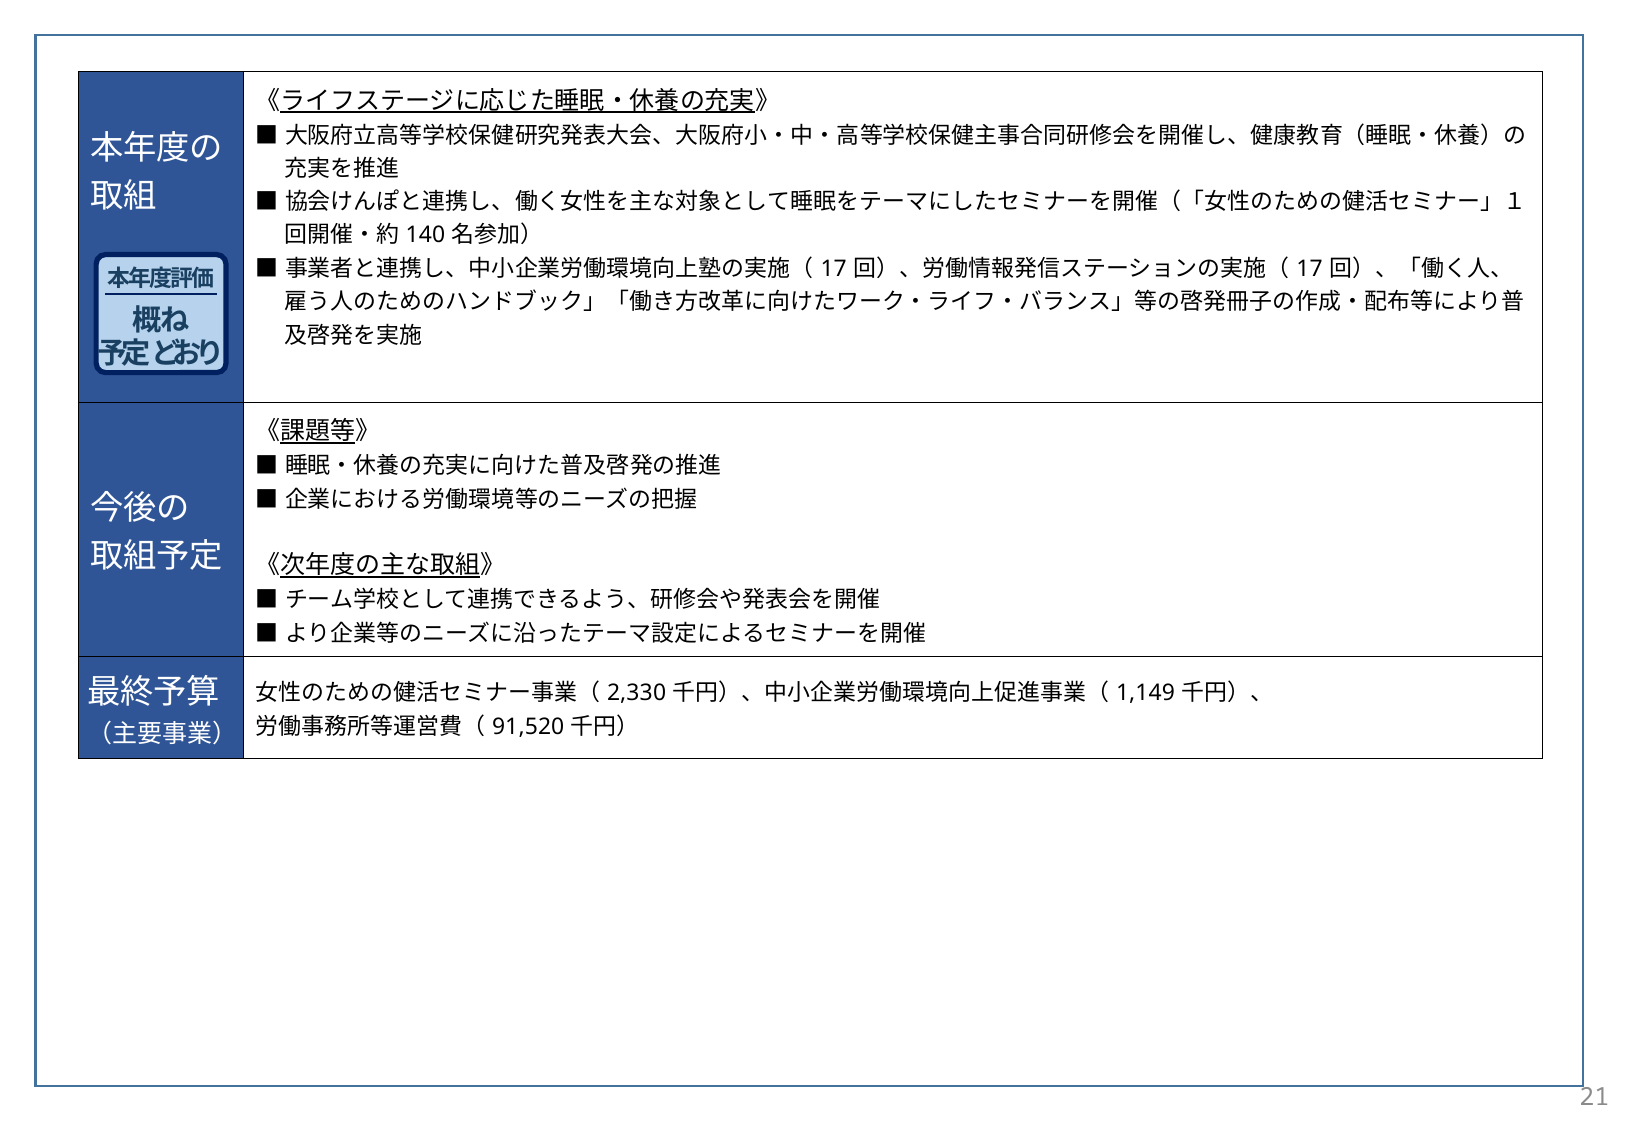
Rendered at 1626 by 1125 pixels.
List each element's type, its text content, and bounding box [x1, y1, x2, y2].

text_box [96, 254, 227, 373]
table_header 本年度の 取組 [79, 72, 243, 402]
table_cell 最終予算 （主要事業） [79, 657, 243, 758]
table_cell 今後の 取組予定 [79, 403, 243, 656]
slide_number 21 [1506, 1080, 1625, 1116]
text_box [34, 34, 1584, 1087]
table_cell 女性のための健活セミナー事業（2,330千円）、中小企業労働環境向上促進事業（1,149千円）、 労働事務所等運営費（91,520千円） [244, 657, 1542, 758]
table_header 《ライフステージに応じた睡眠・休養の充実》 ■大阪府立高等学校保健研究発表大会、大阪府小・中・高等学校保健主事合同研修会を開催し、健康教育（睡眠・休養）の充実を推進 ■協会けんぽと連携し、働く女性を主な対象として睡眠をテーマにしたセミナーを開催（「女性のための健活セミナー」１回開催・約140名参加） ■事業者と連携し、中小企業労働環境向上塾の実施（17回）、労働情報発信ステーションの実施（17回）、「働く人、雇う人のためのハンドブック」「働き方改革に向けたワーク・ライフ・バランス」等の啓発冊子の作成・配布等により普及啓発を実施 [244, 72, 1542, 402]
table_cell 《課題等》 ■睡眠・休養の充実に向けた普及啓発の推進 ■企業における労働環境等のニーズの把握 《次年度の主な取組》 ■チーム学校として連携できるよう、研修会や発表会を開催 ■より企業等のニーズに沿ったテーマ設定によるセミナーを開催 [244, 403, 1542, 656]
